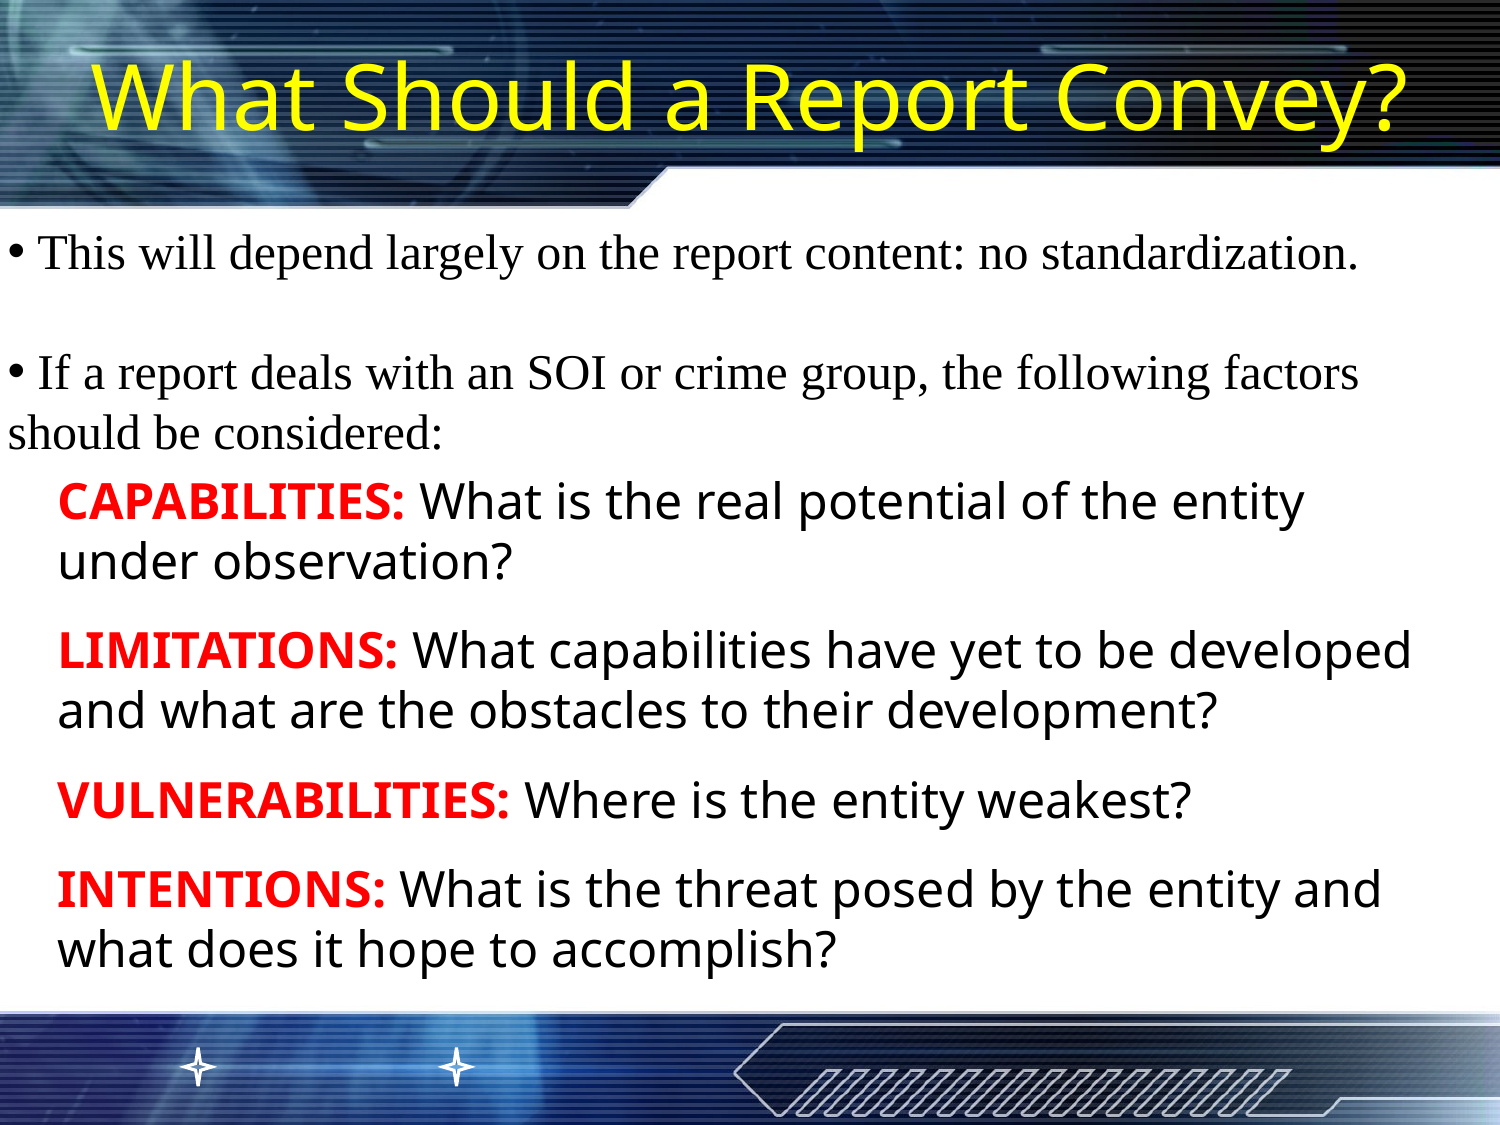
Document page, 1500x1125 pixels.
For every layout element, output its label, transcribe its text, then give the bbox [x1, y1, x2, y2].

title What Should a Report Convey? [0, 0, 1500, 188]
picture [0, 188, 1500, 1125]
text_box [184, 1047, 471, 1087]
text_box CAPABILITIES: What is the real potential of the entity under observation? LIMITATIONS: What capabilities have yet to be developed and what are the obstacles to their development? VULNERABILITIES: Where is the entity weakest? INTENTIONS: What is the threat posed by the entity and what does it hope to accomplish? [50, 462, 1450, 985]
text_box This will depend largely on the report content: no standardization. If a report deals with an SOI or crime group, the following factors should be considered: [0, 212, 1438, 468]
